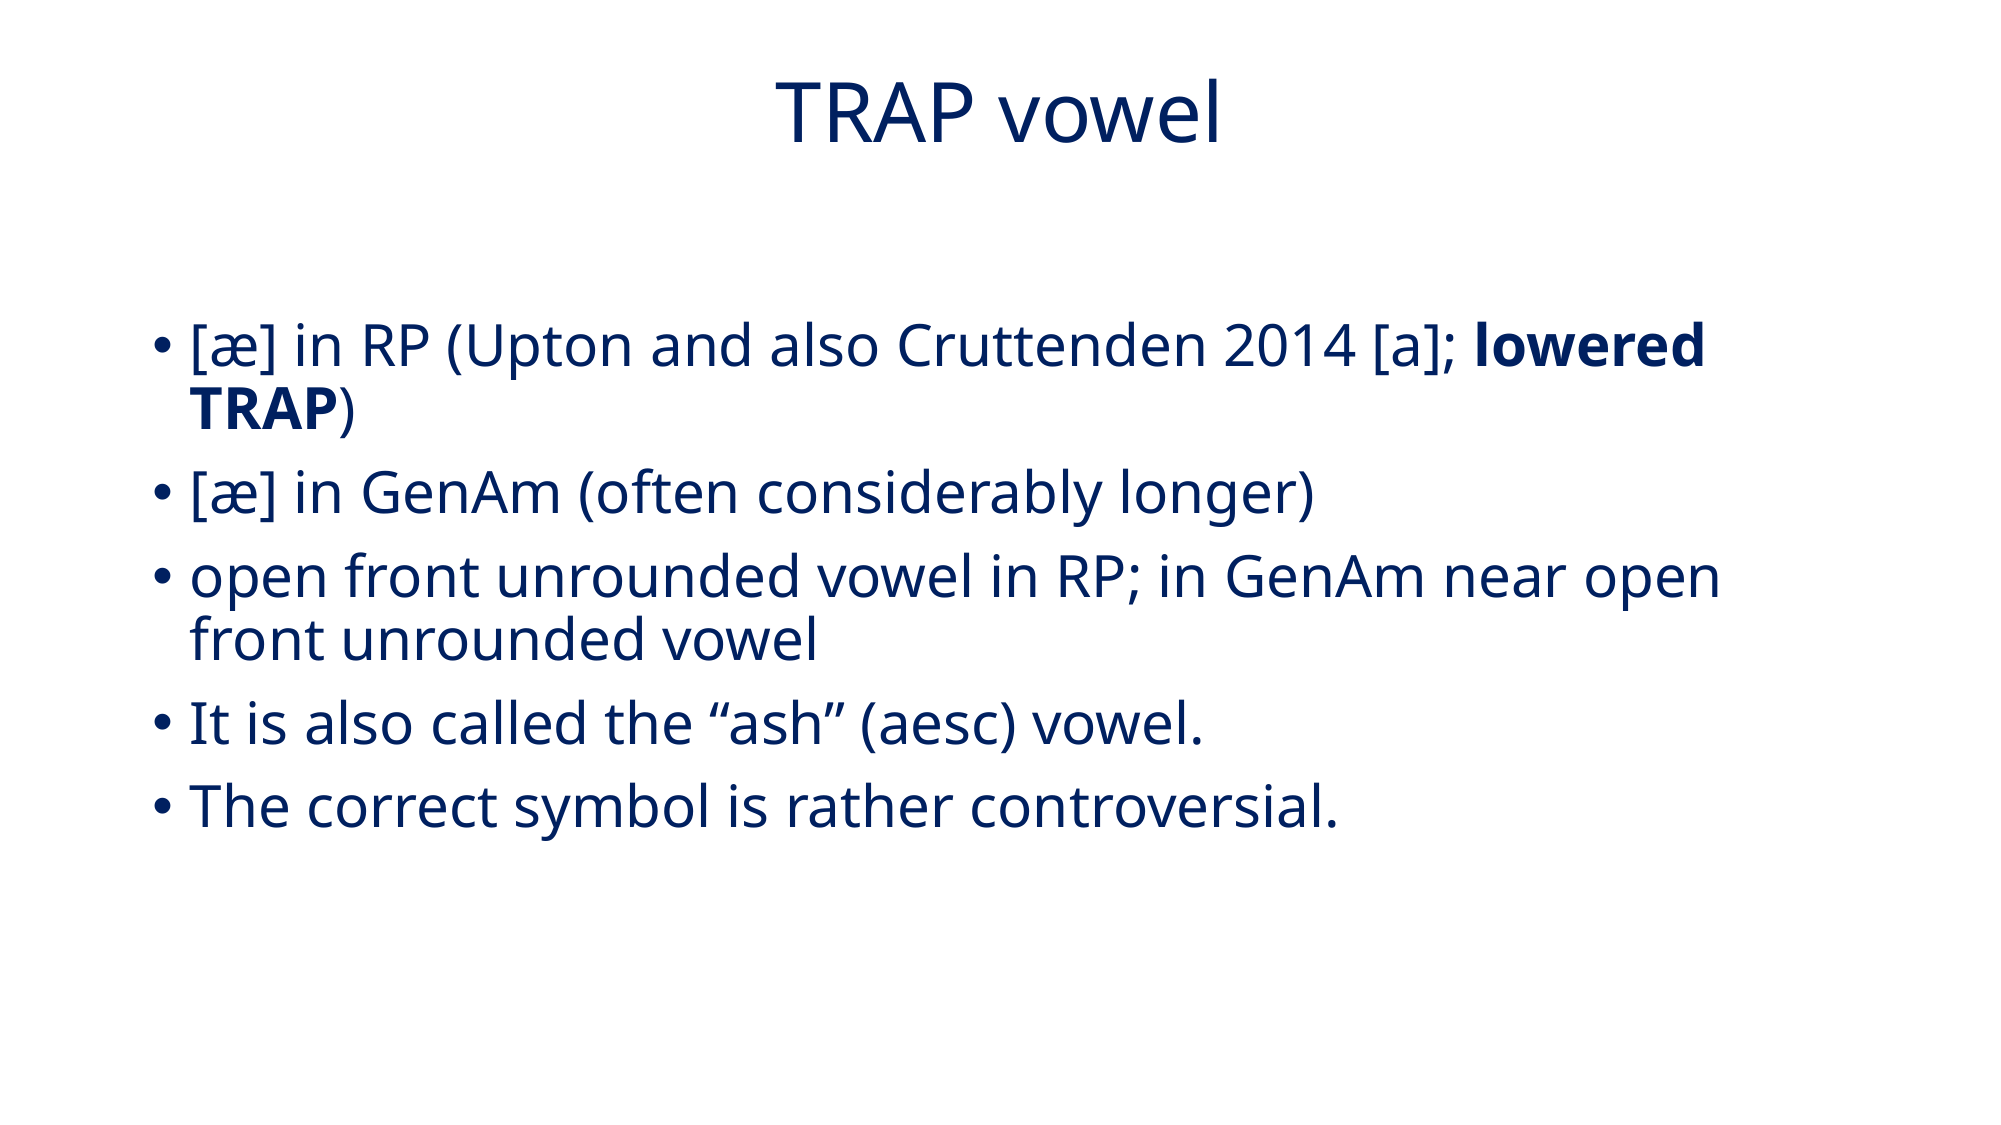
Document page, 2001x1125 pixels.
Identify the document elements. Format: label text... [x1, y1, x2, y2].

list [æ] in RP (Upton and also Cruttenden 2014 [a]; lowered TRAP) [æ] in GenAm (often considerably longer) open front unrounded vowel in RP; in GenAm near open front unrounded vowel It is also called the “ash” (aesc) vowel. The correct symbol is rather controversial. [137, 218, 1863, 1014]
title TRAP vowel [137, 59, 1863, 171]
